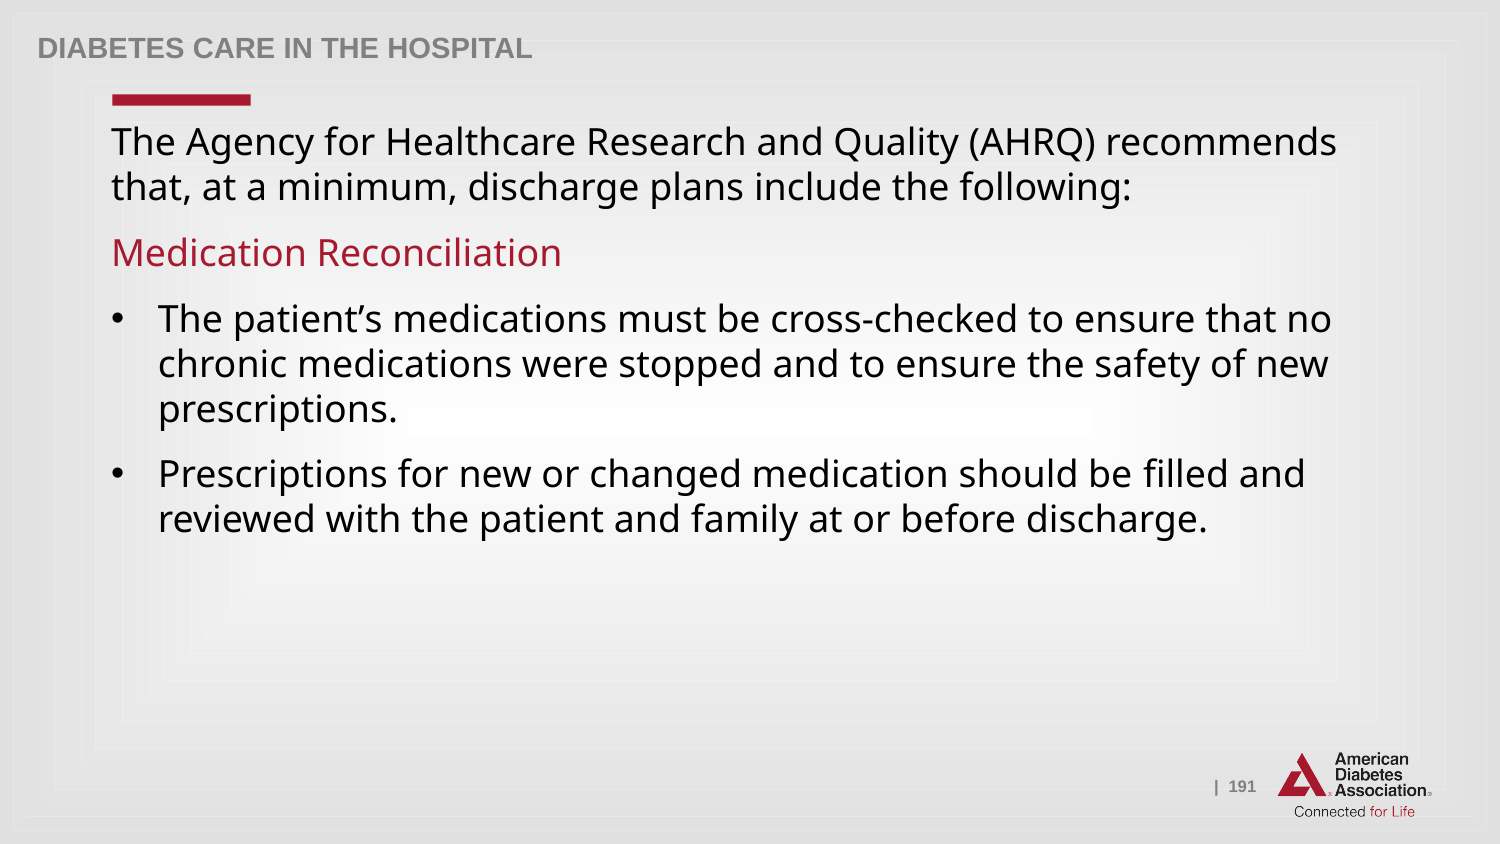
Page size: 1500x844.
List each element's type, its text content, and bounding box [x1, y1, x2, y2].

list Diabetes care in the hospital [22, 26, 1316, 57]
text_box The Agency for Healthcare Research and Quality (AHRQ) recommends that, at a minimum, discharge plans include the following: Medication Reconciliation The patient’s medications must be cross-checked to ensure that no chronic medications were stopped and to ensure the safety of new prescriptions. Prescriptions for new or changed medication should be filled and reviewed with the patient and family at or before discharge. [111, 117, 1424, 541]
picture [1277, 752, 1432, 817]
